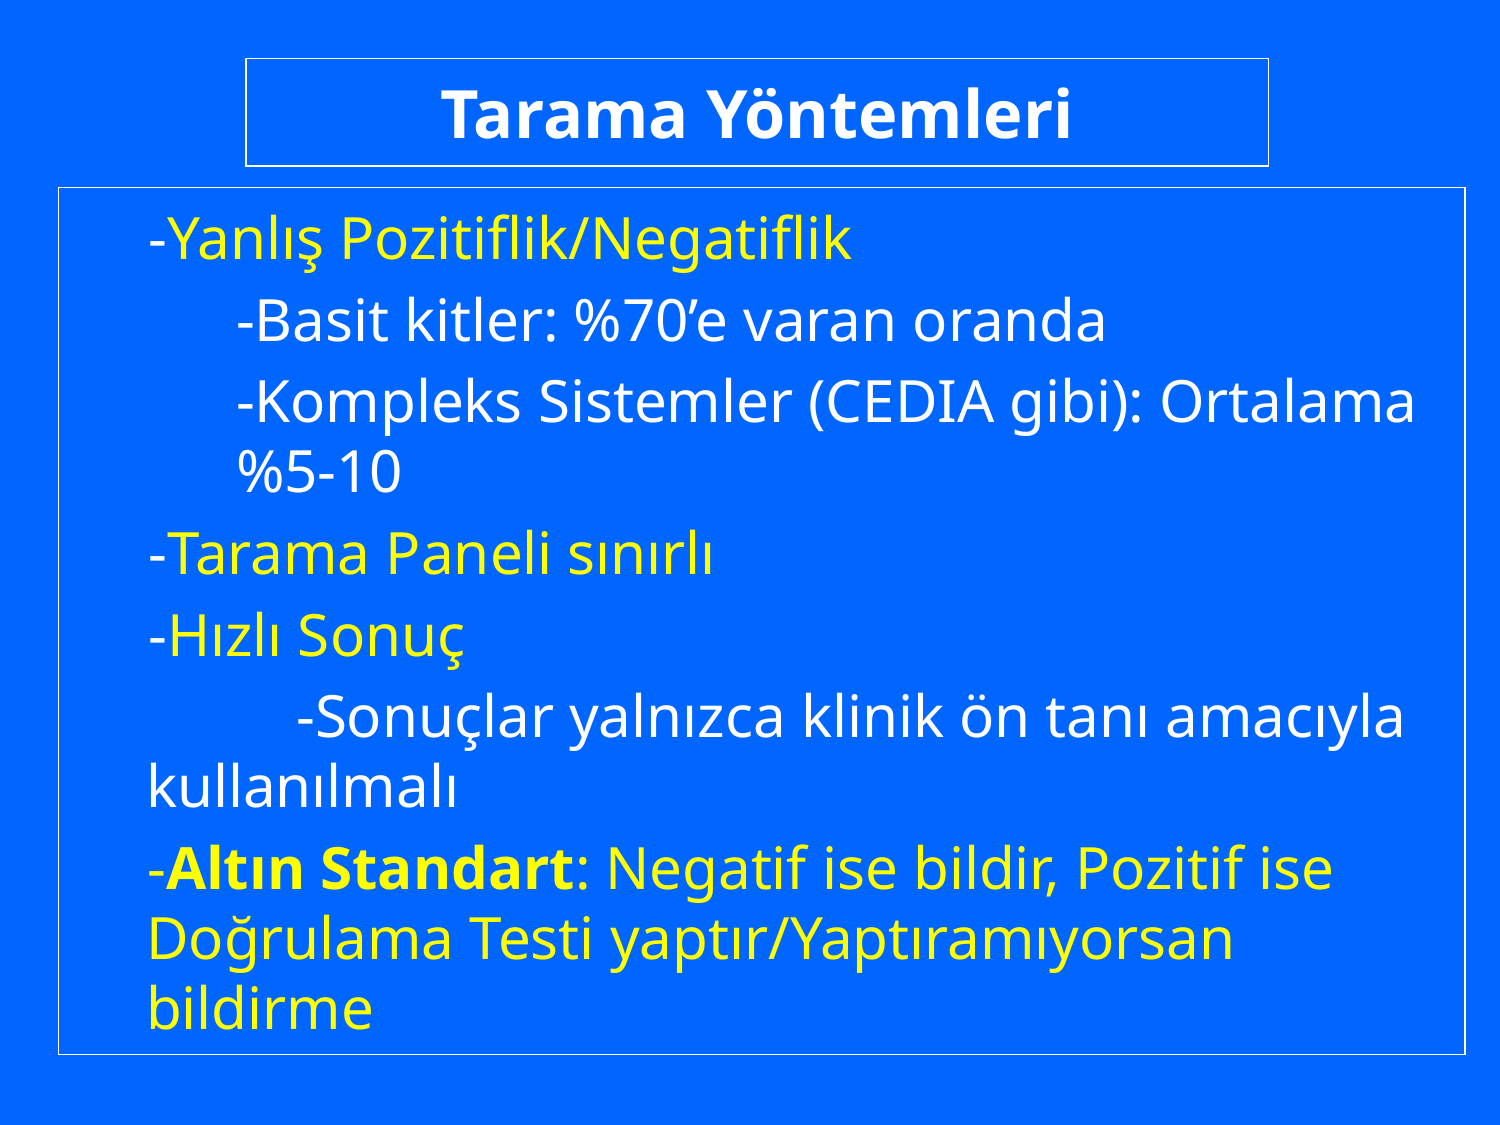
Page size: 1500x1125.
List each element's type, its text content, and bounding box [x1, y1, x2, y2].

title Tarama Yöntemleri [245, 58, 1269, 167]
list -Yanlış Pozitiflik/Negatiflik -Basit kitler: %70’e varan oranda -Kompleks Sistemler (CEDIA gibi): Ortalama %5-10 -Tarama Paneli sınırlı -Hızlı Sonuç -Sonuçlar yalnızca klinik ön tanı amacıyla kullanılmalı -Altın Standart: Negatif ise bildir, Pozitif ise Doğrulama Testi yaptır/Yaptıramıyorsan bildirme [58, 187, 1466, 1055]
